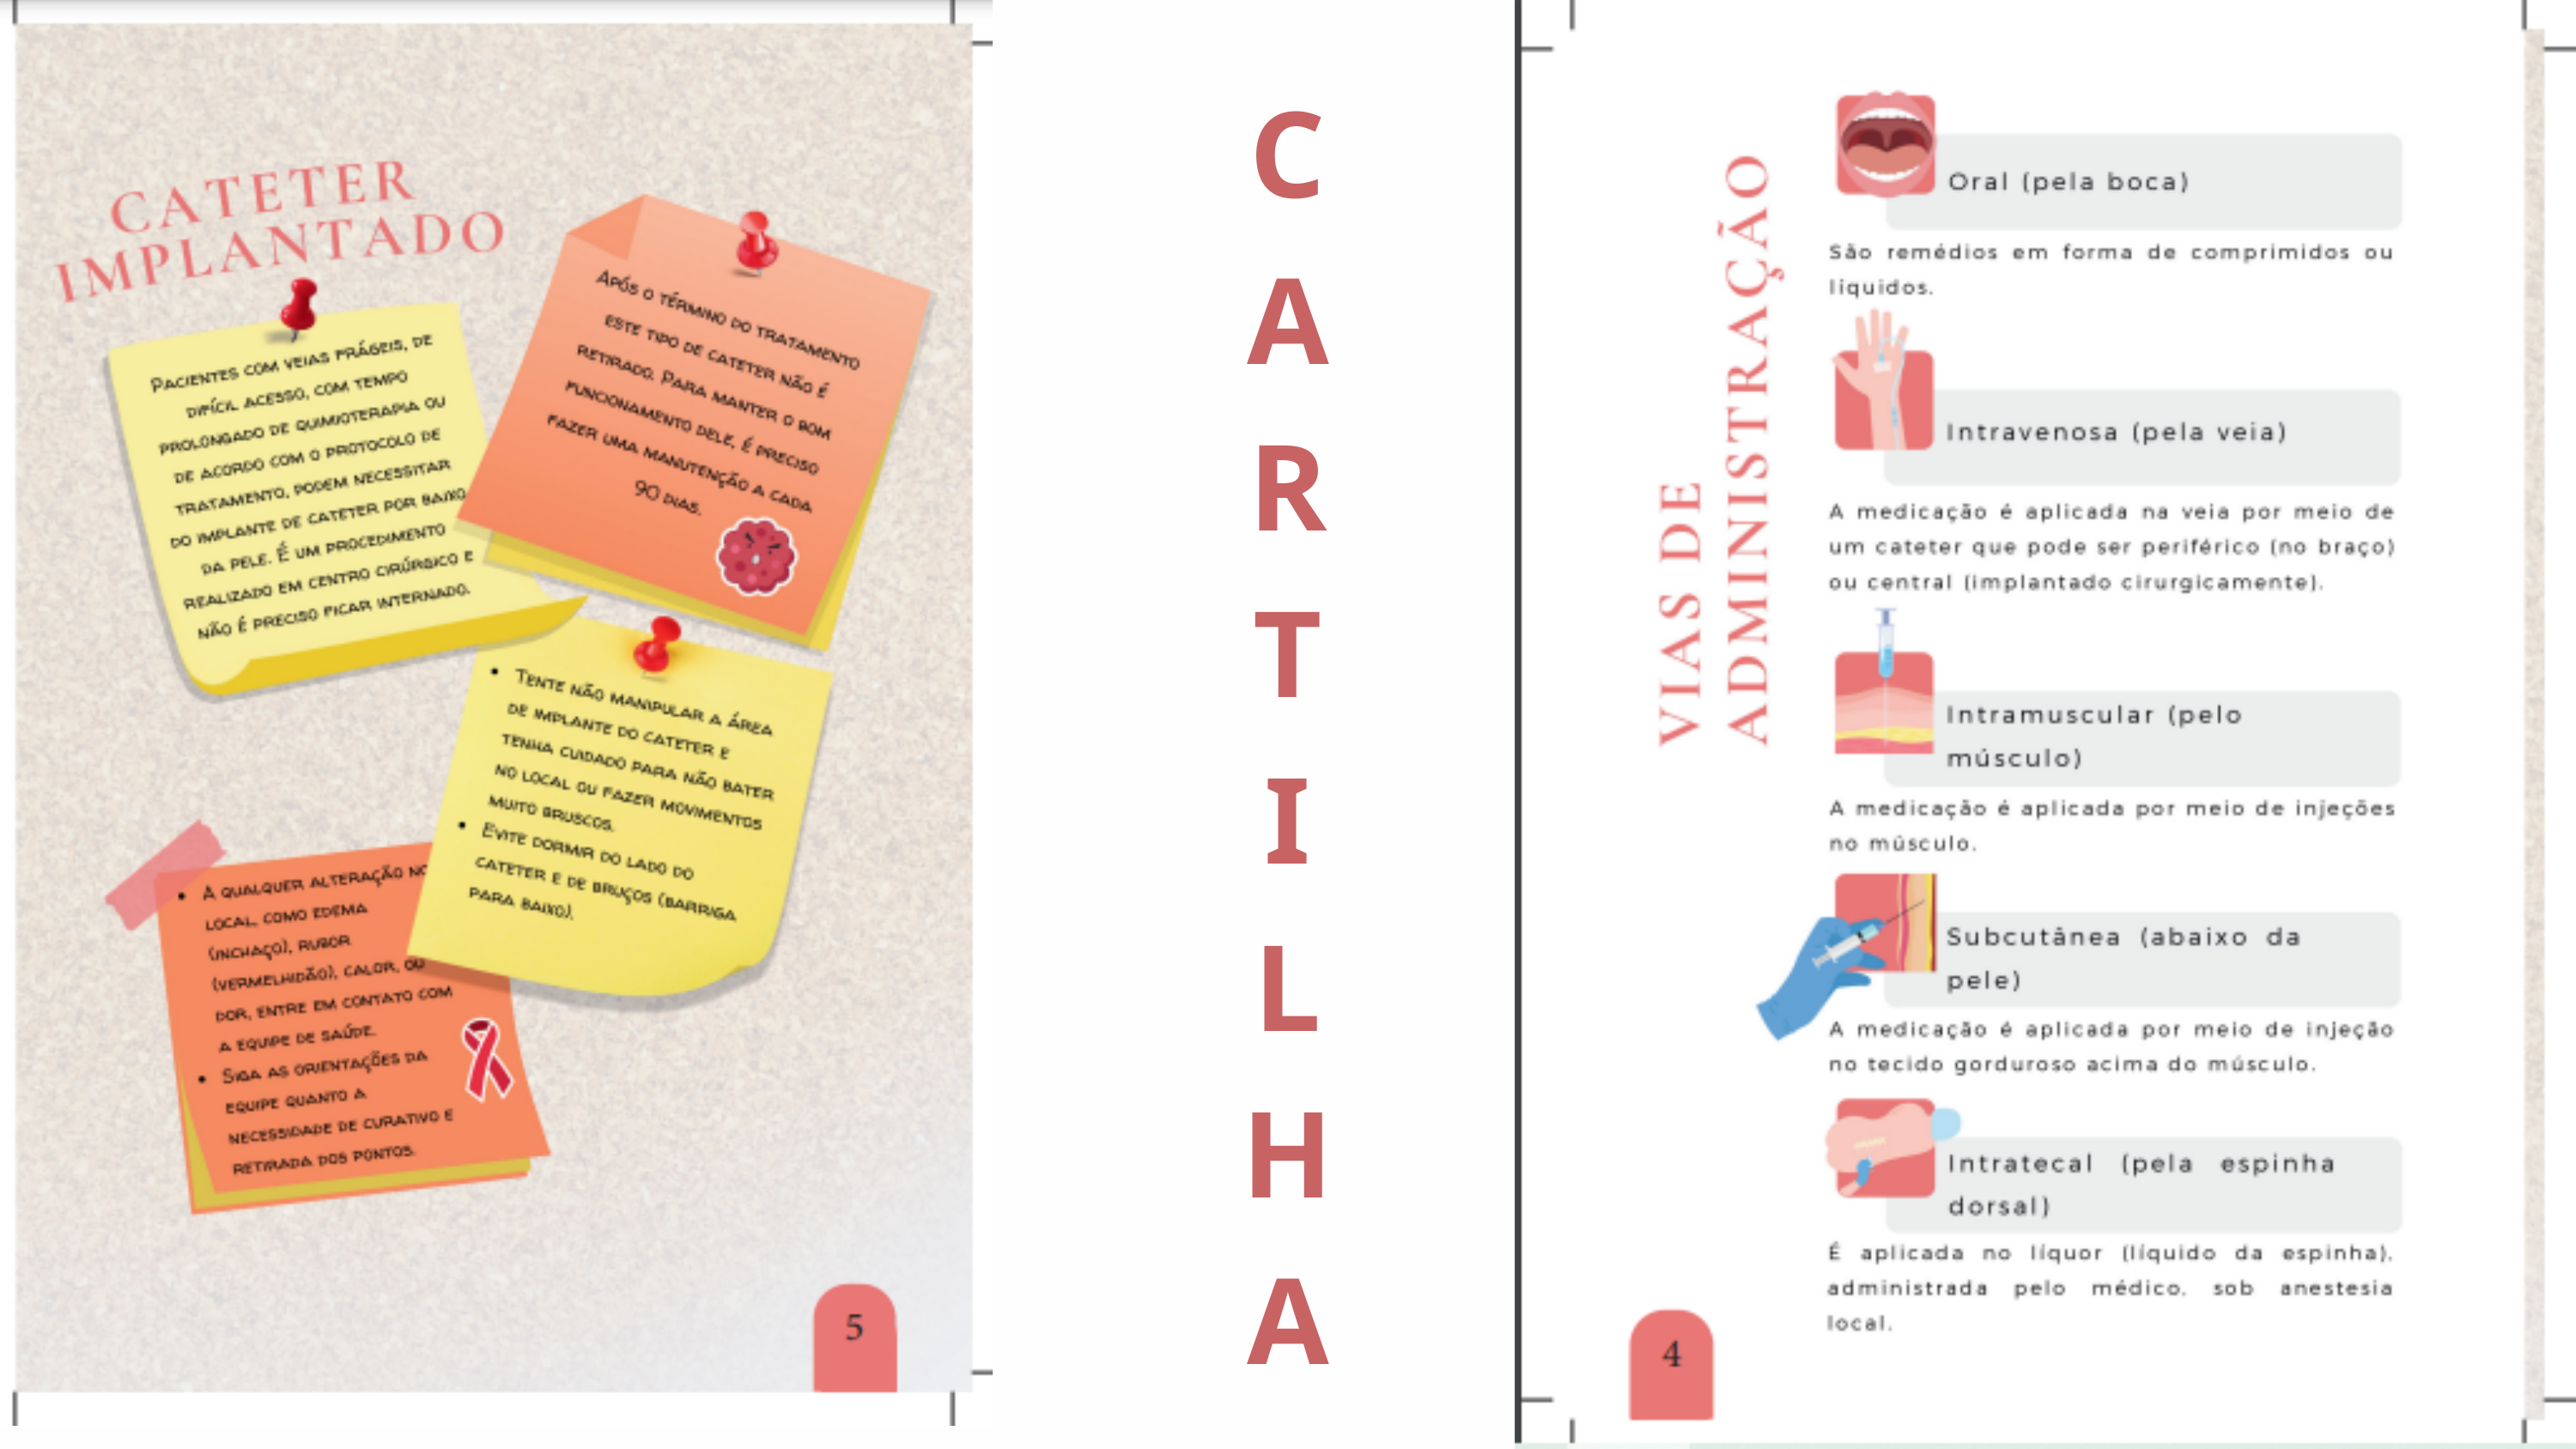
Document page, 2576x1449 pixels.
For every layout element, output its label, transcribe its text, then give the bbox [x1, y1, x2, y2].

text_box [0, 0, 993, 1426]
text_box [1515, 0, 2576, 1449]
text_box C A R T I L H A [1130, 55, 1446, 1388]
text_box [2379, 1252, 2482, 1355]
